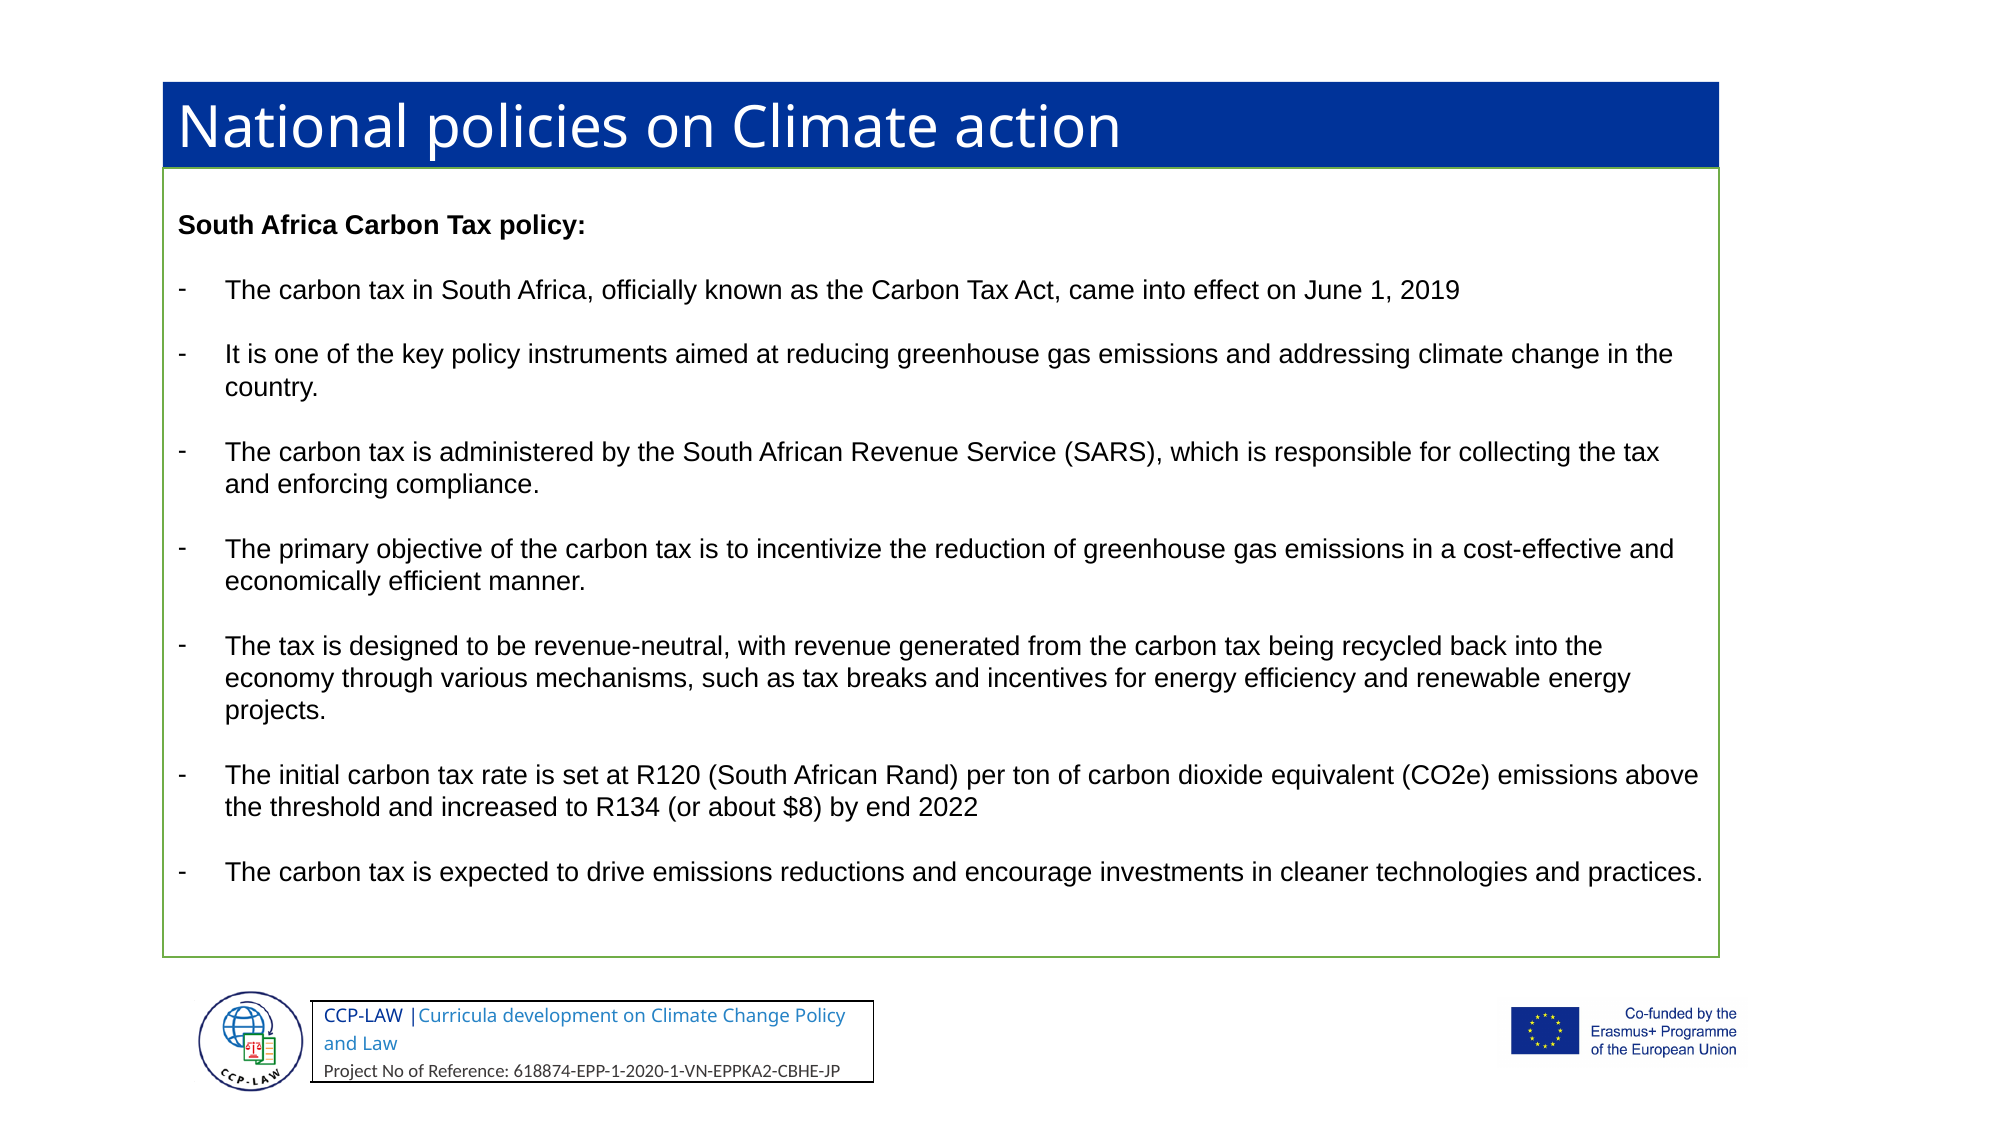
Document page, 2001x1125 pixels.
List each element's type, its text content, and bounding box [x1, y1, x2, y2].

picture [1497, 997, 1748, 1068]
text_box National policies on Climate action [162, 81, 1720, 167]
text_box South Africa Carbon Tax policy: The carbon tax in South Africa, officially known as the Carbon Tax Act, came into effect on June 1, 2019 It is one of the key policy instruments aimed at reducing greenhouse gas emissions and addressing climate change in the country. The carbon tax is administered by the South African Revenue Service (SARS), which is responsible for collecting the tax and enforcing compliance. The primary objective of the carbon tax is to incentivize the reduction of greenhouse gas emissions in a cost-effective and economically efficient manner. The tax is designed to be revenue-neutral, with revenue generated from the carbon tax being recycled back into the economy through various mechanisms, such as tax breaks and incentives for energy efficiency and renewable energy projects. The initial carbon tax rate is set at R120 (South African Rand) per ton of carbon dioxide equivalent (CO2e) emissions above the threshold and increased to R134 (or about $8) by end 2022 The carbon tax is expected to drive emissions reductions and encourage investments in cleaner technologies and practices. [162, 167, 1720, 958]
picture [195, 984, 310, 1095]
